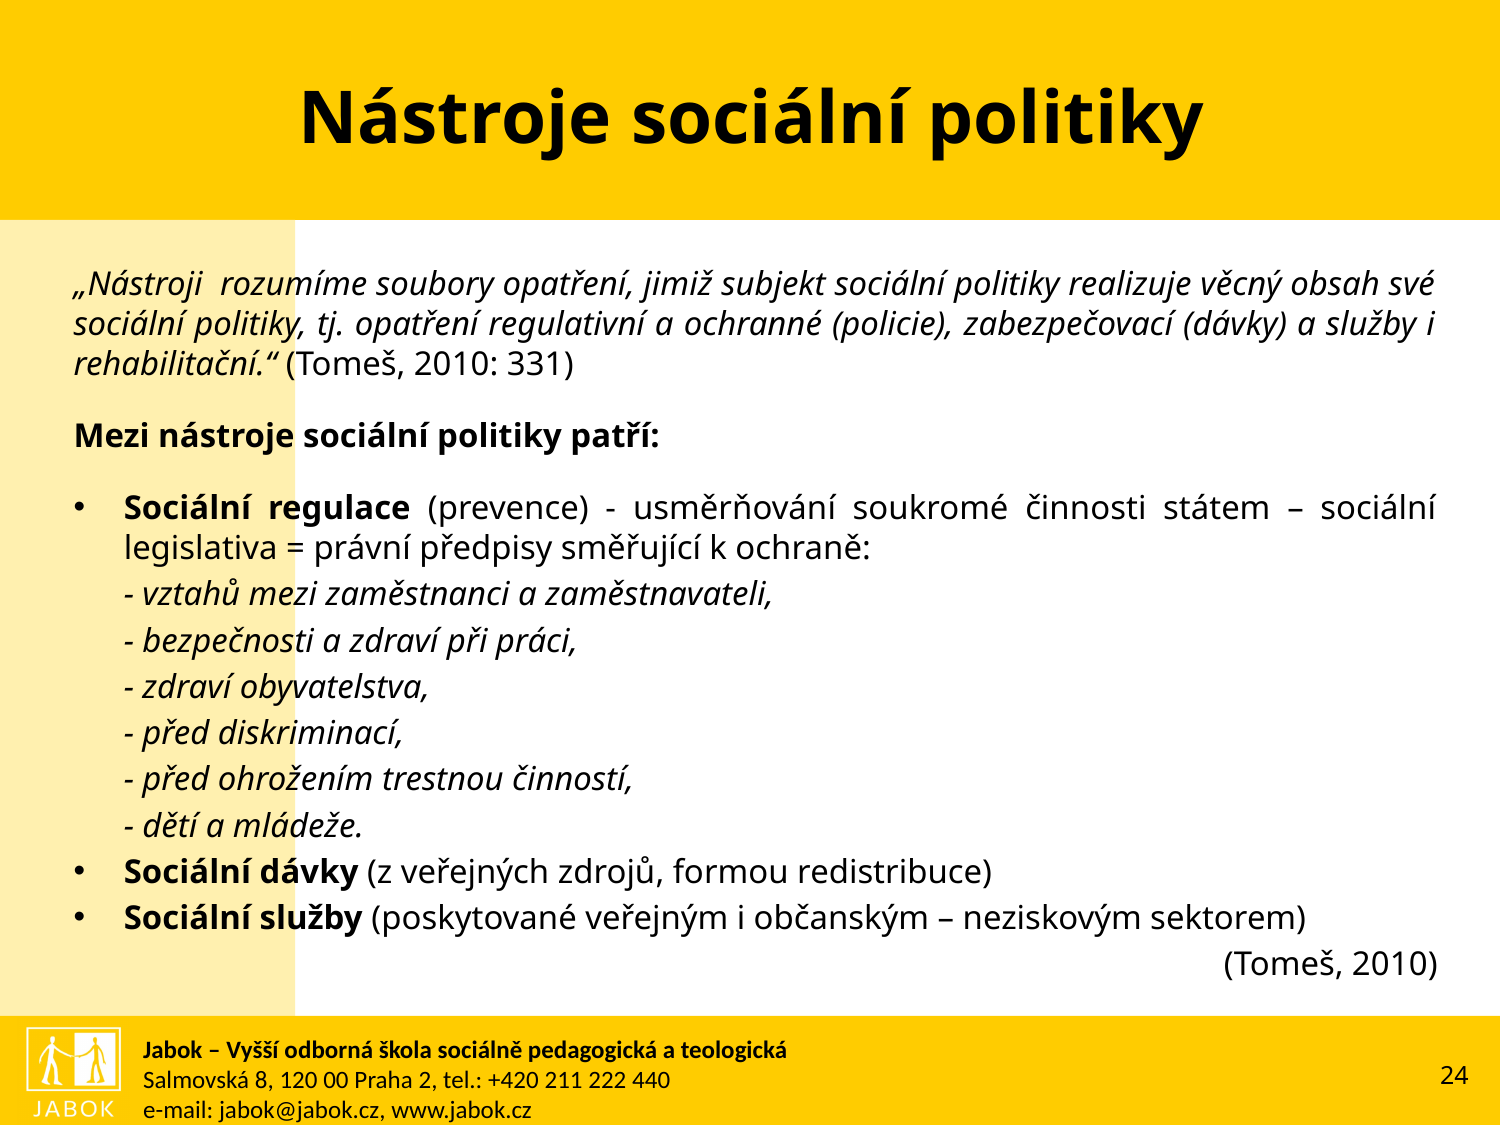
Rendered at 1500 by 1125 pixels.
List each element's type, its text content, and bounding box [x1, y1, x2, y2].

title Nástroje sociální politiky [76, 20, 1427, 209]
picture [17, 1017, 130, 1125]
list „Nástroji rozumíme soubory opatření, jimiž subjekt sociální politiky realizuje věcný obsah své sociální politiky, tj. opatření regulativní a ochranné (policie), zabezpečovací (dávky) a služby i rehabilitační.“ (Tomeš, 2010: 331) Mezi nástroje sociální politiky patří: Sociální regulace (prevence) - usměrňování soukromé činnosti státem – sociální legislativa = právní předpisy směřující k ochraně: - vztahů mezi zaměstnanci a zaměstnavateli, - bezpečnosti a zdraví při práci, - zdraví obyvatelstva, - před diskriminací, - před ohrožením trestnou činností, - dětí a mládeže. Sociální dávky (z veřejných zdrojů, formou redistribuce) Sociální služby (poskytované veřejným i občanským – neziskovým sektorem) (Tomeš, 2010) [58, 255, 1454, 1000]
